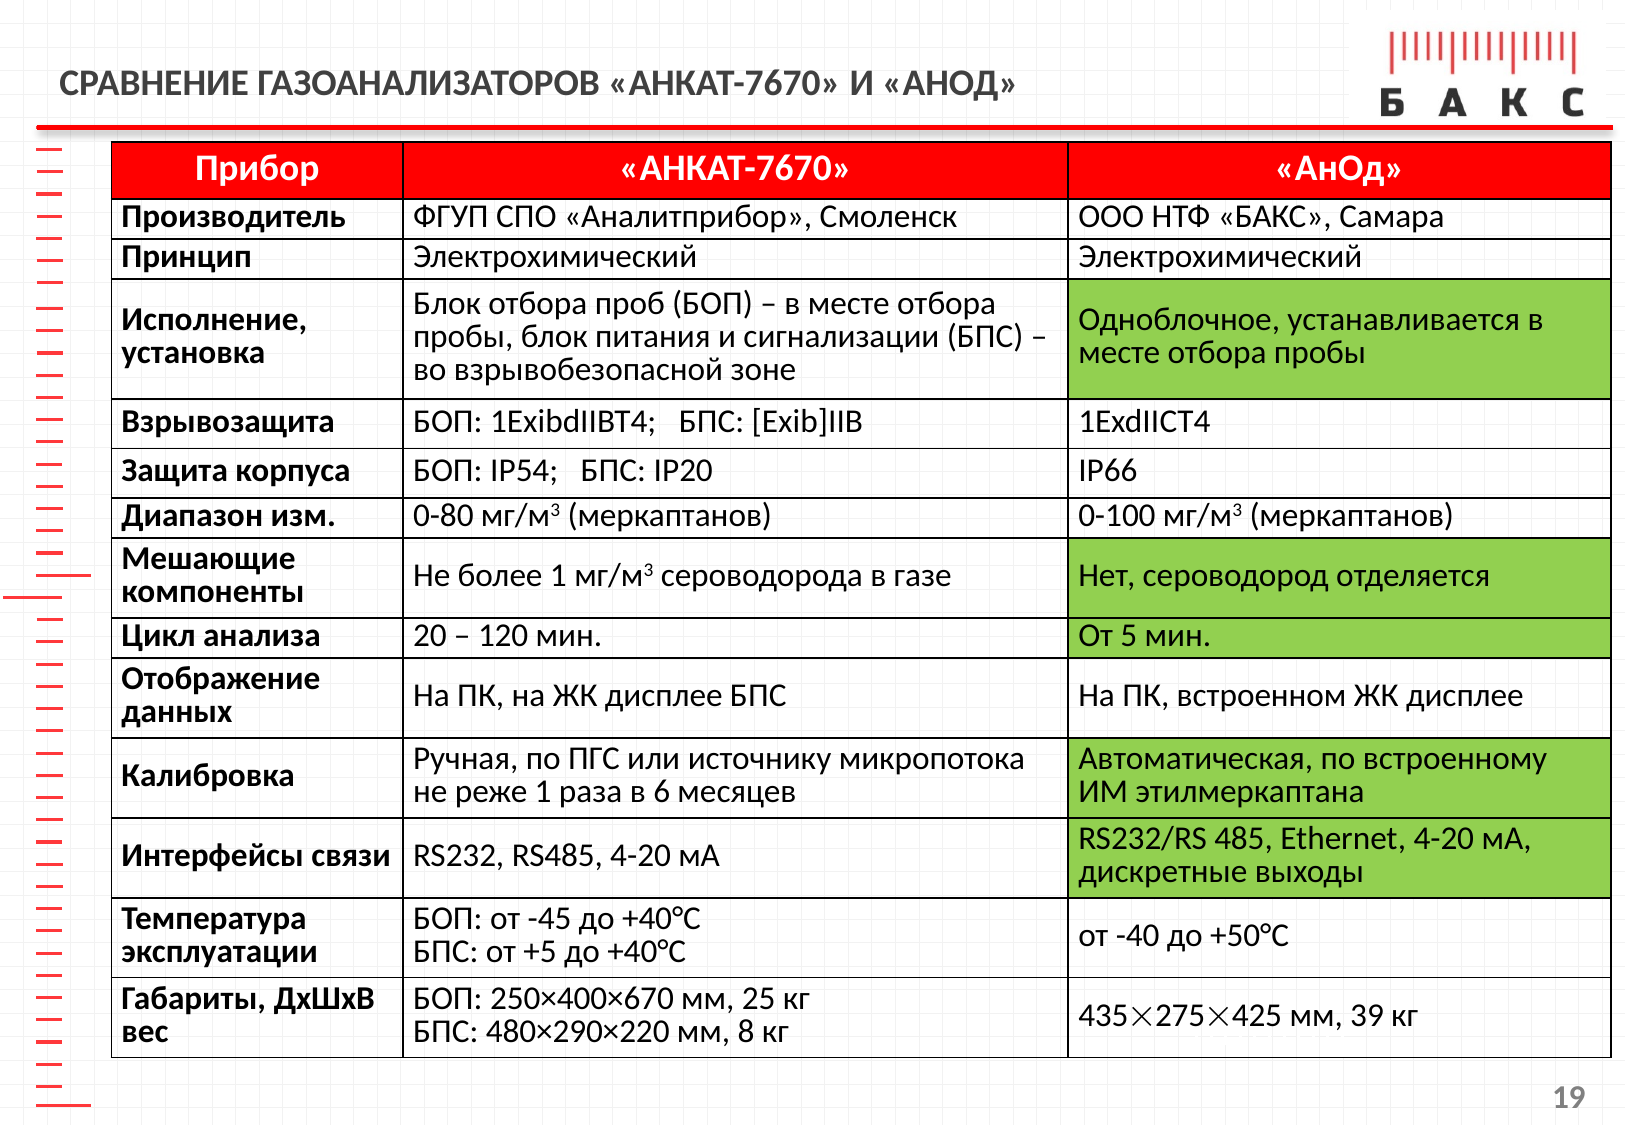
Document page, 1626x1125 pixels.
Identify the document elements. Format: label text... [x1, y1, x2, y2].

table_cell Принцип [112, 240, 402, 278]
table_cell Мешающие компоненты [112, 539, 402, 617]
table_cell Электрохимический [404, 240, 1067, 278]
table_cell Интерфейсы связи [112, 819, 402, 897]
table_cell ООО НТФ «БАКС», Самара [1069, 200, 1610, 238]
table_cell Производитель [112, 200, 402, 238]
table_cell Калибровка [112, 739, 402, 817]
table_cell Автоматическая, по встроенному ИМ этилмеркаптана [1069, 739, 1610, 817]
table_cell ФГУП СПО «Аналитприбор», Смоленск [404, 200, 1067, 238]
table_cell БОП: от -45 до +40°С БПС: от +5 до +40°С [404, 899, 1067, 977]
table_cell Температура эксплуатации [112, 899, 402, 977]
table_cell Цикл анализа [112, 619, 402, 657]
table_cell Защита корпуса [112, 449, 402, 497]
table_cell На ПК, на ЖК дисплее БПС [404, 659, 1067, 737]
text_box 19 [1503, 1065, 1601, 1125]
table_cell От 5 мин. [1069, 619, 1610, 657]
table_cell Нет, сероводород отделяется [1069, 539, 1610, 617]
table_cell БОП: 250×400×670 мм, 25 кг БПС: 480×290×220 мм, 8 кг [404, 978, 1067, 1057]
picture [1349, 130, 1606, 141]
table_cell Электрохимический [1069, 240, 1610, 278]
table_cell Не более 1 мг/м3 сероводорода в газе [404, 539, 1067, 617]
table_cell Блок отбора проб (БОП) – в месте отбора пробы, блок питания и сигнализации (БПС) – во взрывобезопасной зоне [404, 280, 1067, 398]
table_cell Диапазон изм. [112, 499, 402, 537]
table_header «АНКАТ-7670» [404, 143, 1067, 198]
picture [1349, 10, 1606, 125]
table_cell 20 – 120 мин. [404, 619, 1067, 657]
table_cell от -40 до +50°С [1069, 899, 1610, 977]
table_cell 435275425 мм, 39 кг [1069, 978, 1610, 1057]
table_cell Исполнение, установка [112, 280, 402, 398]
table_header Прибор [112, 143, 402, 198]
table_cell Ручная, по ПГС или источнику микропотока не реже 1 раза в 6 месяцев [404, 739, 1067, 817]
table_cell Одноблочное, устанавливается в месте отбора пробы [1069, 280, 1610, 398]
table_cell Габариты, ДхШхВ вес [112, 978, 402, 1057]
table_cell 0-100 мг/м3 (меркаптанов) [1069, 499, 1610, 537]
table_header «АнОд» [1069, 143, 1610, 198]
table_cell 0-80 мг/м3 (меркаптанов) [404, 499, 1067, 537]
text_box Сравнение газоанализаторов «АНКАТ-7670» и «АнОд» [44, 24, 1295, 138]
table_cell На ПК, встроенном ЖК дисплее [1069, 659, 1610, 737]
table_cell БОП: IР54; БПС: IР20 [404, 449, 1067, 497]
table_cell RS232, RS485, 4-20 мА [404, 819, 1067, 897]
table_cell 1ExdIIСT4 [1069, 400, 1610, 448]
table_cell IP66 [1069, 449, 1610, 497]
table_cell Отображение данных [112, 659, 402, 737]
table_cell RS232/RS 485, Ethernet, 4-20 мА, дискретные выходы [1069, 819, 1610, 897]
table_cell БОП: 1ExibdIIBT4; БПС: [Exib]IIB [404, 400, 1067, 448]
table_cell Взрывозащита [112, 400, 402, 448]
